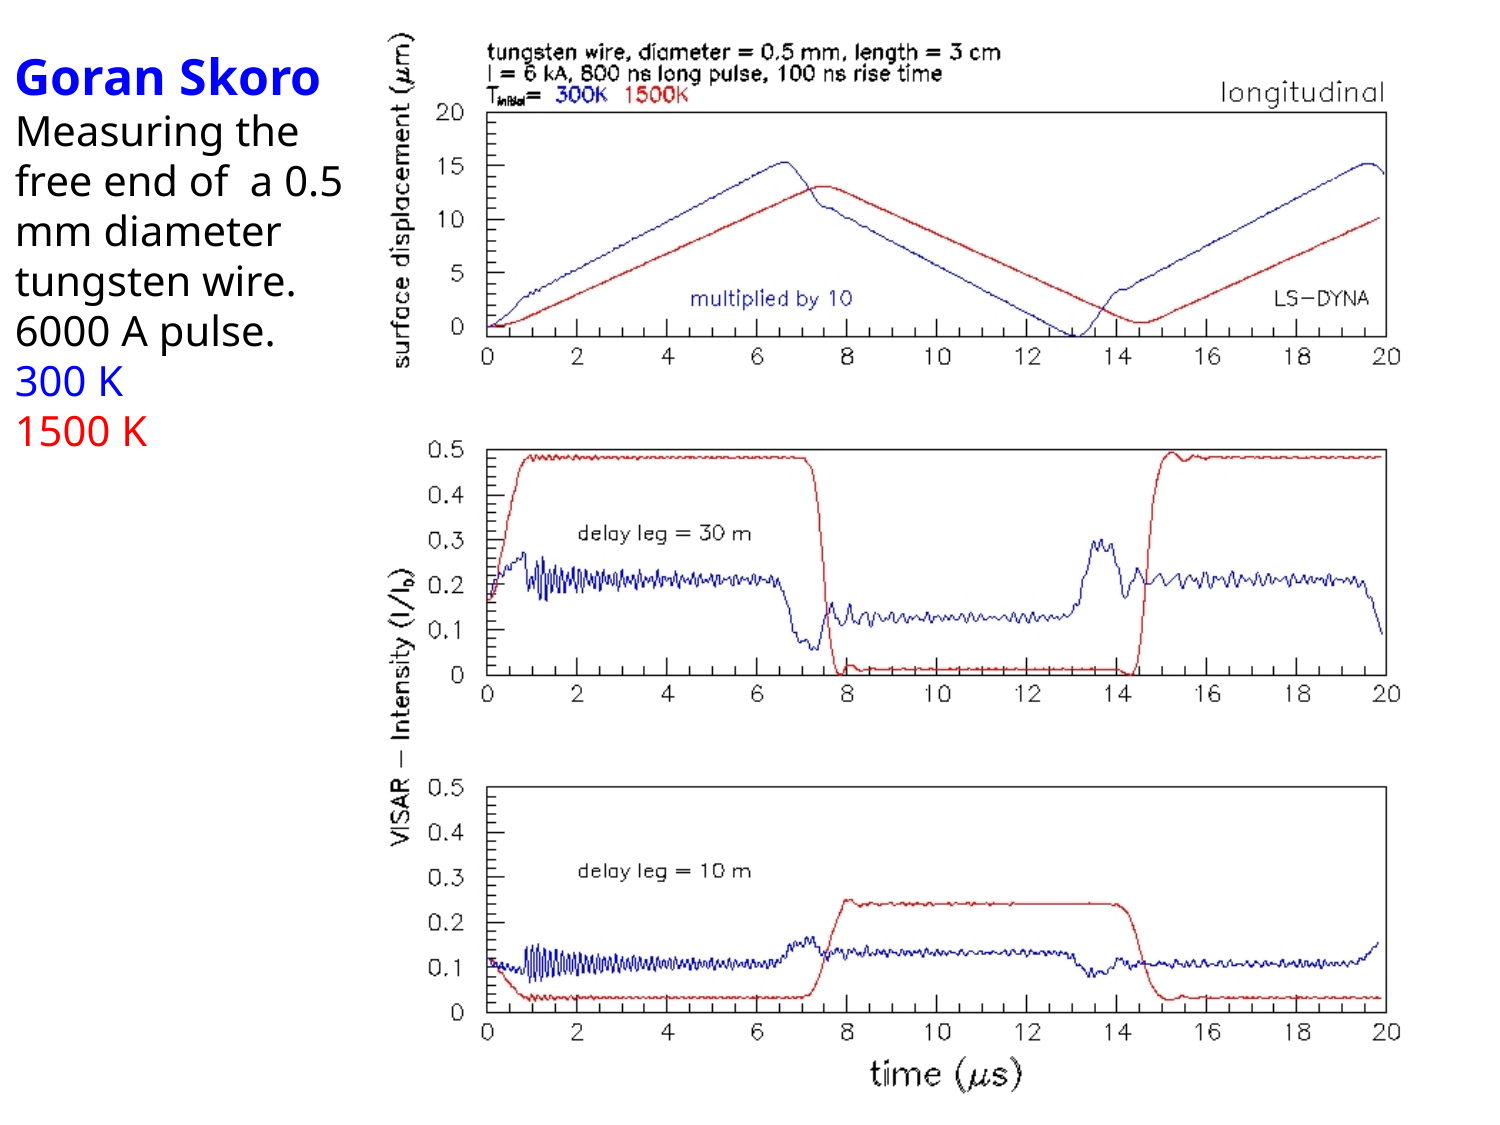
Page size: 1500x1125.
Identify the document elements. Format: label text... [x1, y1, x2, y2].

picture [374, 0, 1500, 1125]
text_box Goran Skoro Measuring the free end of a 0.5 mm diameter tungsten wire. 6000 A pulse. 300 K 1500 K [0, 37, 369, 463]
